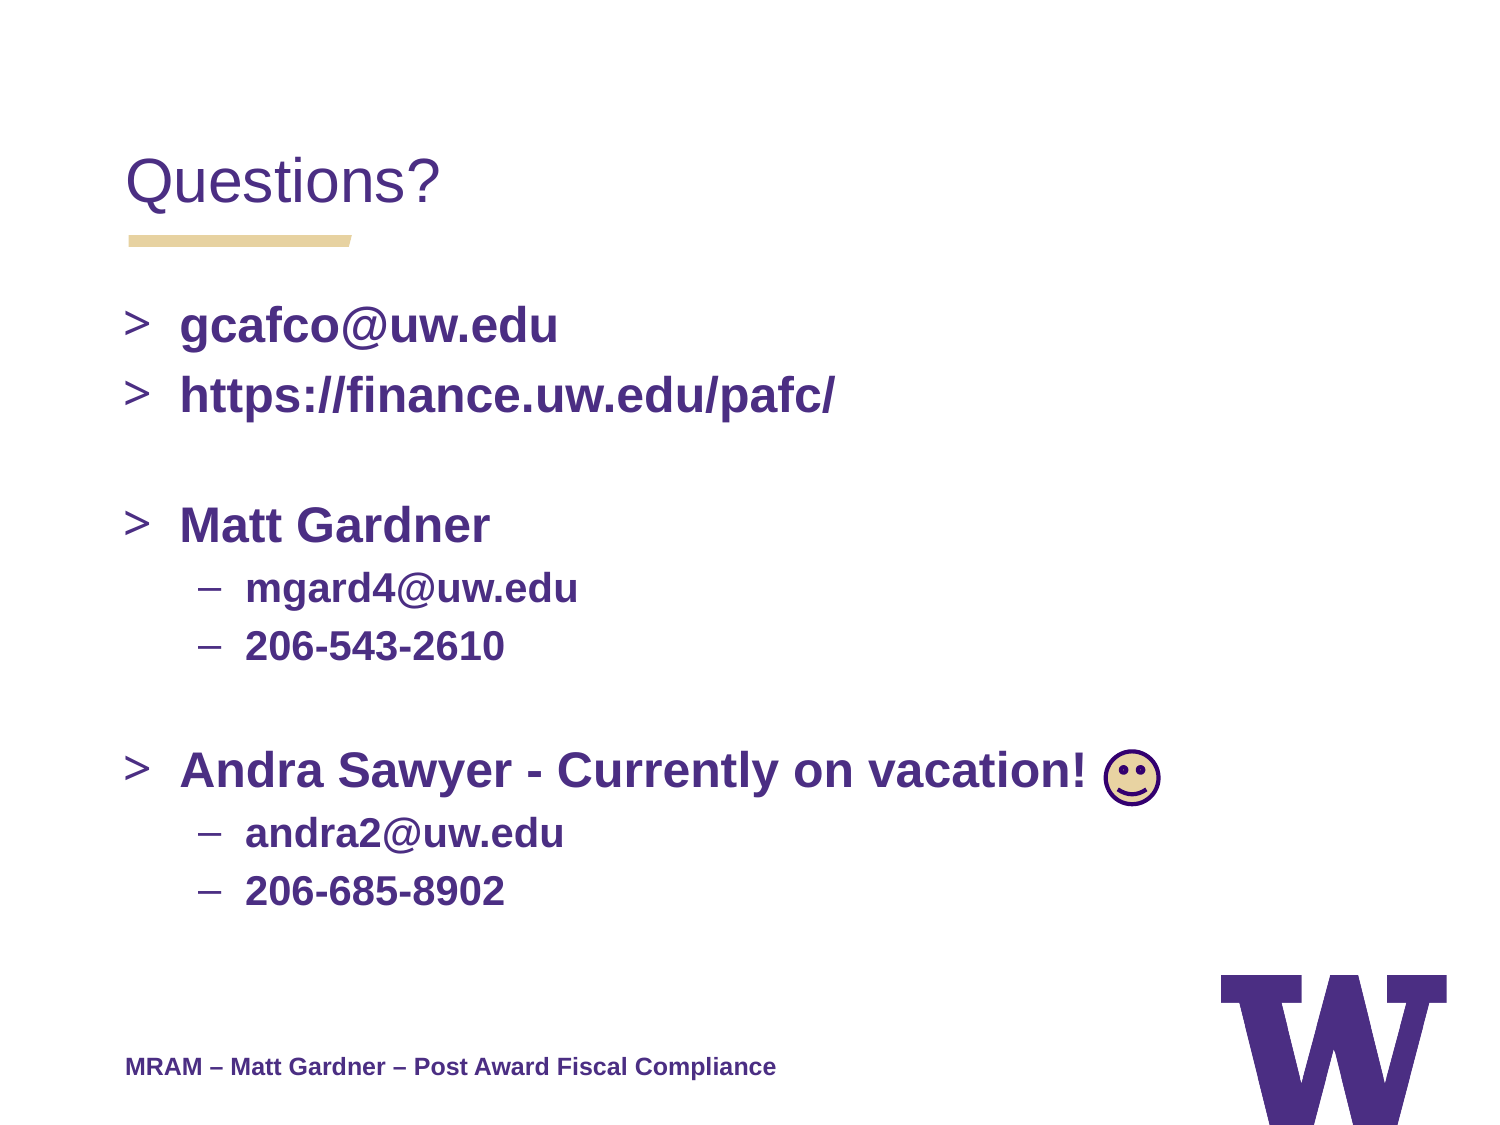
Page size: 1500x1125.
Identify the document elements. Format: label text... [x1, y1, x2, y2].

text_box [1105, 751, 1159, 805]
text_box MRAM – Matt Gardner – Post Award Fiscal Compliance [110, 1033, 1297, 1088]
list Questions? [110, 60, 1453, 224]
list gcafco@uw.edu https://finance.uw.edu/pafc/ Matt Gardner mgard4@uw.edu 206-543-2610 Andra Sawyer - Currently on vacation! andra2@uw.edu 206-685-8902 [108, 284, 1453, 944]
picture [128, 235, 352, 247]
picture [1221, 975, 1447, 1125]
